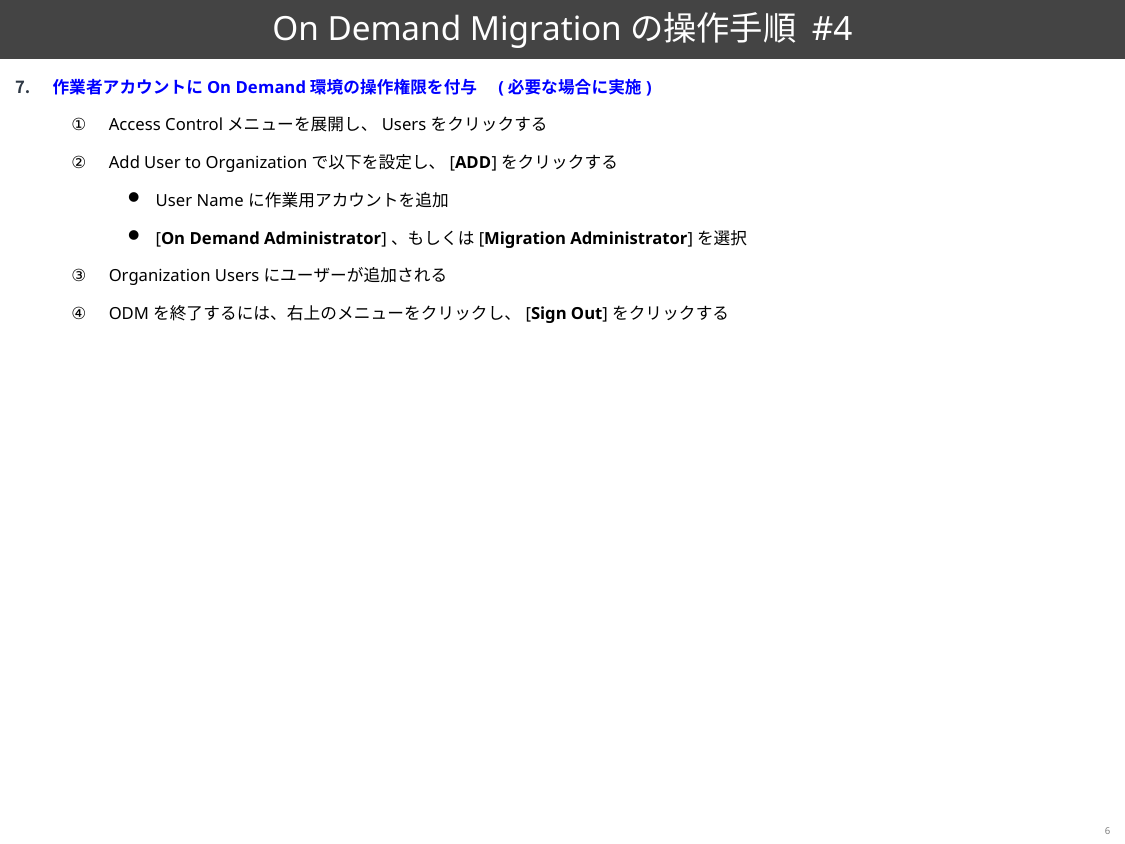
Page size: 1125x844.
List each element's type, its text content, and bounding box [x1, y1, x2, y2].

title On Demand Migrationの操作手順 #4 [0, 0, 1125, 59]
text_box 作業者アカウントにOn Demand環境の操作権限を付与 (必要な場合に実施) Access Controlメニューを展開し、Usersをクリックする Add User to Organizationで以下を設定し、[ADD]をクリックする User Nameに作業用アカウントを追加 [On Demand Administrator]、もしくは[Migration Administrator]を選択 Organization Usersにユーザーが追加される ODMを終了するには、右上のメニューをクリックし、[Sign Out]をクリックする [0, 59, 1125, 844]
